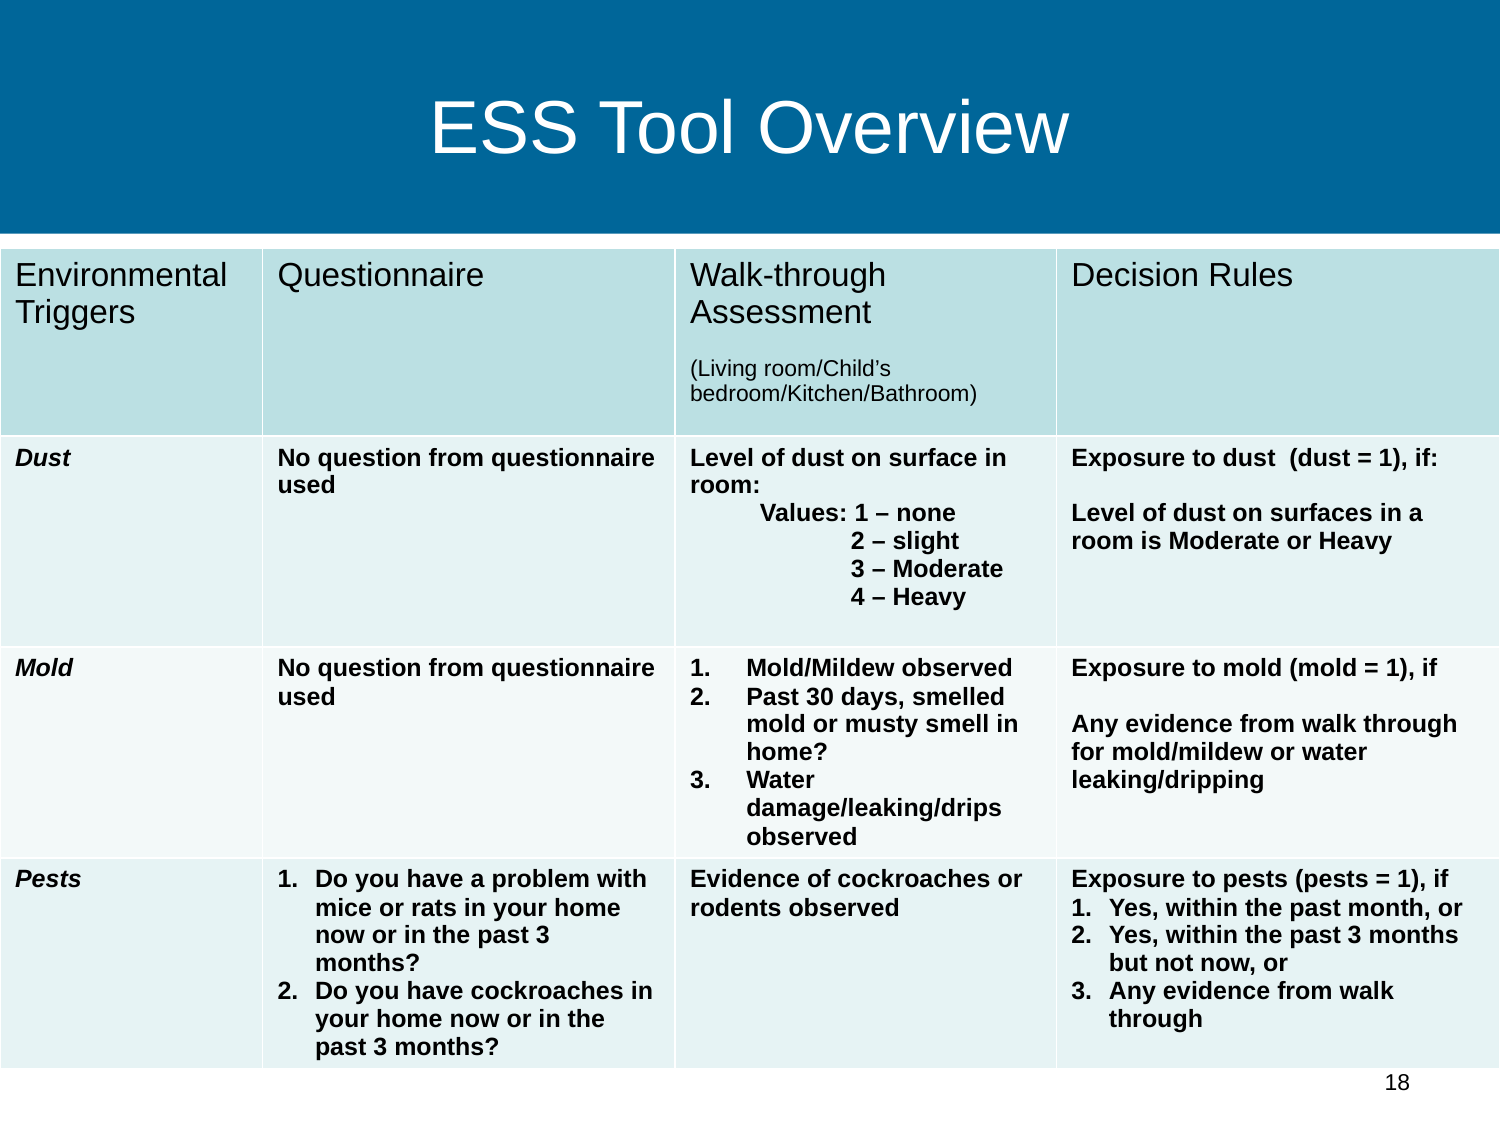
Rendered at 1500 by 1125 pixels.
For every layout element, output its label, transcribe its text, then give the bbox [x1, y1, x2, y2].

table_cell No question from questionnaire used [263, 437, 674, 646]
table_cell Evidence of cockroaches or rodents observed [676, 859, 1056, 1068]
table_header Environmental Triggers [1, 249, 262, 435]
table_cell Mold/Mildew observed Past 30 days, smelled mold or musty smell in home? Water damage/leaking/drips observed [676, 648, 1056, 857]
table_cell Level of dust on surface in room: Values: 1 – none 2 – slight 3 – Moderate 4 – Heavy [676, 437, 1056, 646]
table_cell Mold [1, 648, 262, 857]
table_cell Pests [1, 859, 262, 1068]
table_cell Exposure to pests (pests = 1), if Yes, within the past month, or Yes, within the past 3 months but not now, or Any evidence from walk through [1057, 859, 1499, 1068]
title ESS Tool Overview [74, 32, 1426, 216]
table_cell Exposure to mold (mold = 1), if Any evidence from walk through for mold/mildew or water leaking/dripping [1057, 648, 1499, 857]
table_header Questionnaire [263, 249, 674, 435]
slide_number 18 [1074, 1024, 1425, 1103]
table_cell No question from questionnaire used [263, 648, 674, 857]
table_header Decision Rules [1057, 249, 1499, 435]
table_cell Exposure to dust (dust = 1), if: Level of dust on surfaces in a room is Moderate or Heavy [1057, 437, 1499, 646]
table_cell Do you have a problem with mice or rats in your home now or in the past 3 months? Do you have cockroaches in your home now or in the past 3 months? [263, 859, 674, 1068]
table_cell Dust [1, 437, 262, 646]
table_header Walk-through Assessment (Living room/Child’s bedroom/Kitchen/Bathroom) [676, 249, 1056, 435]
